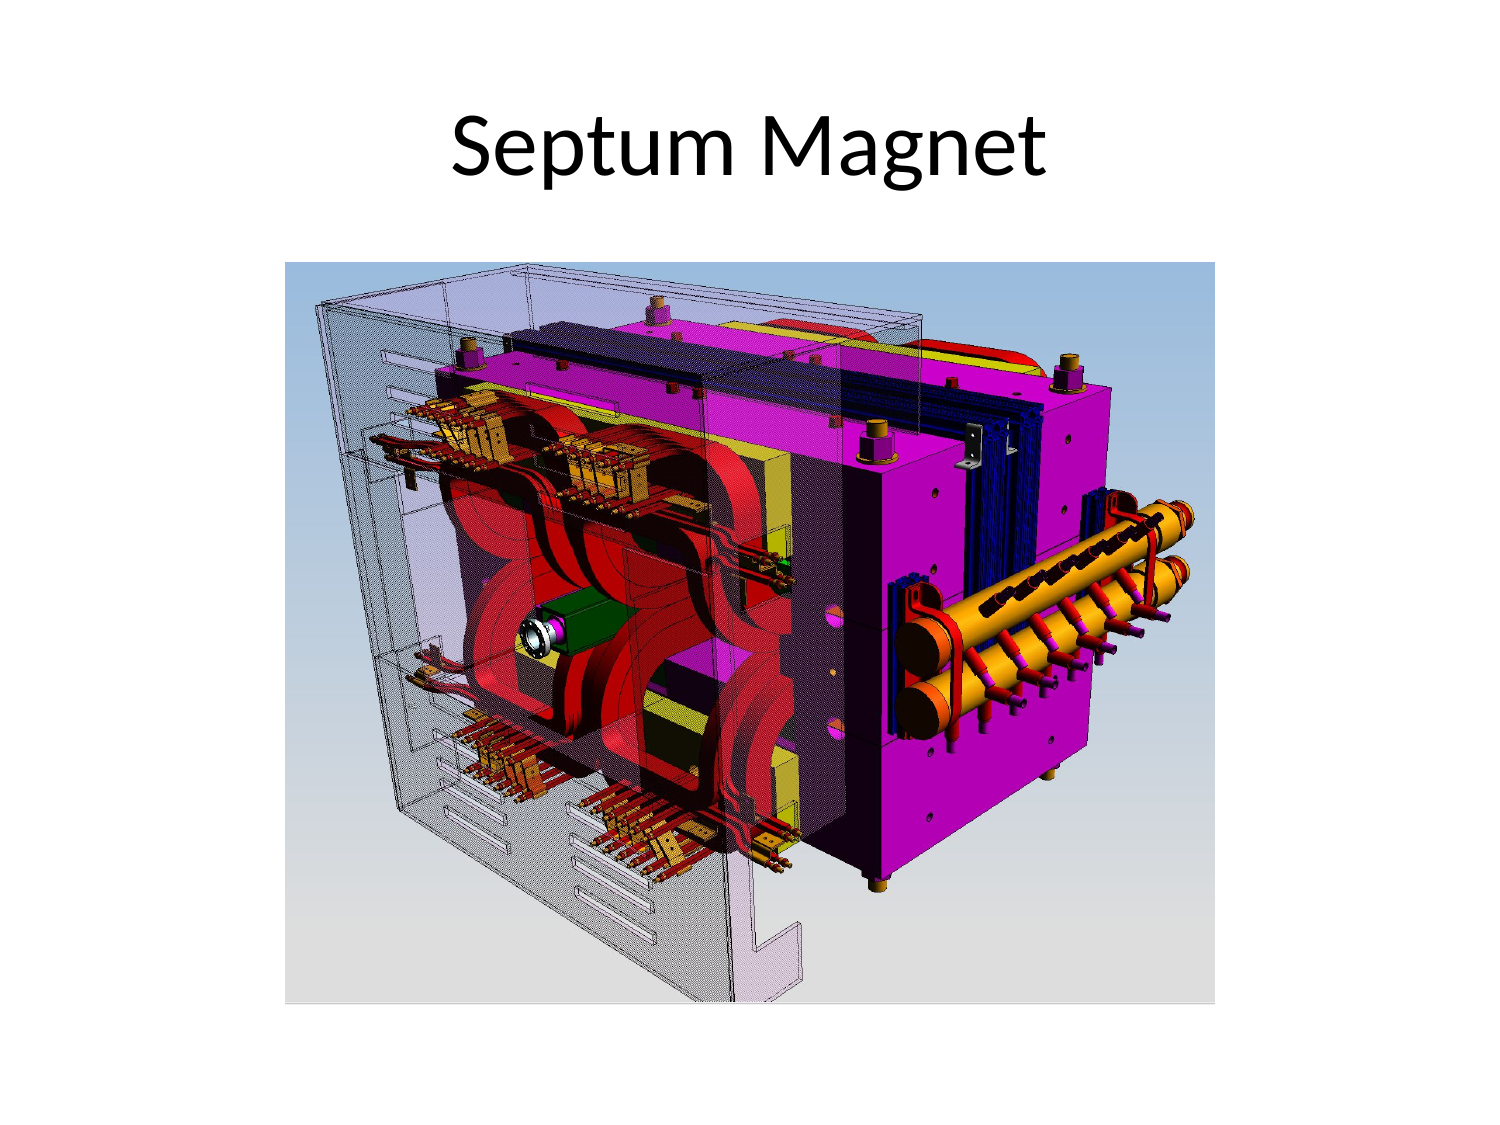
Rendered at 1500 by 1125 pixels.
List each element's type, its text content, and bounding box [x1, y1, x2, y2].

title Septum Magnet [75, 45, 1425, 233]
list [285, 262, 1215, 1006]
